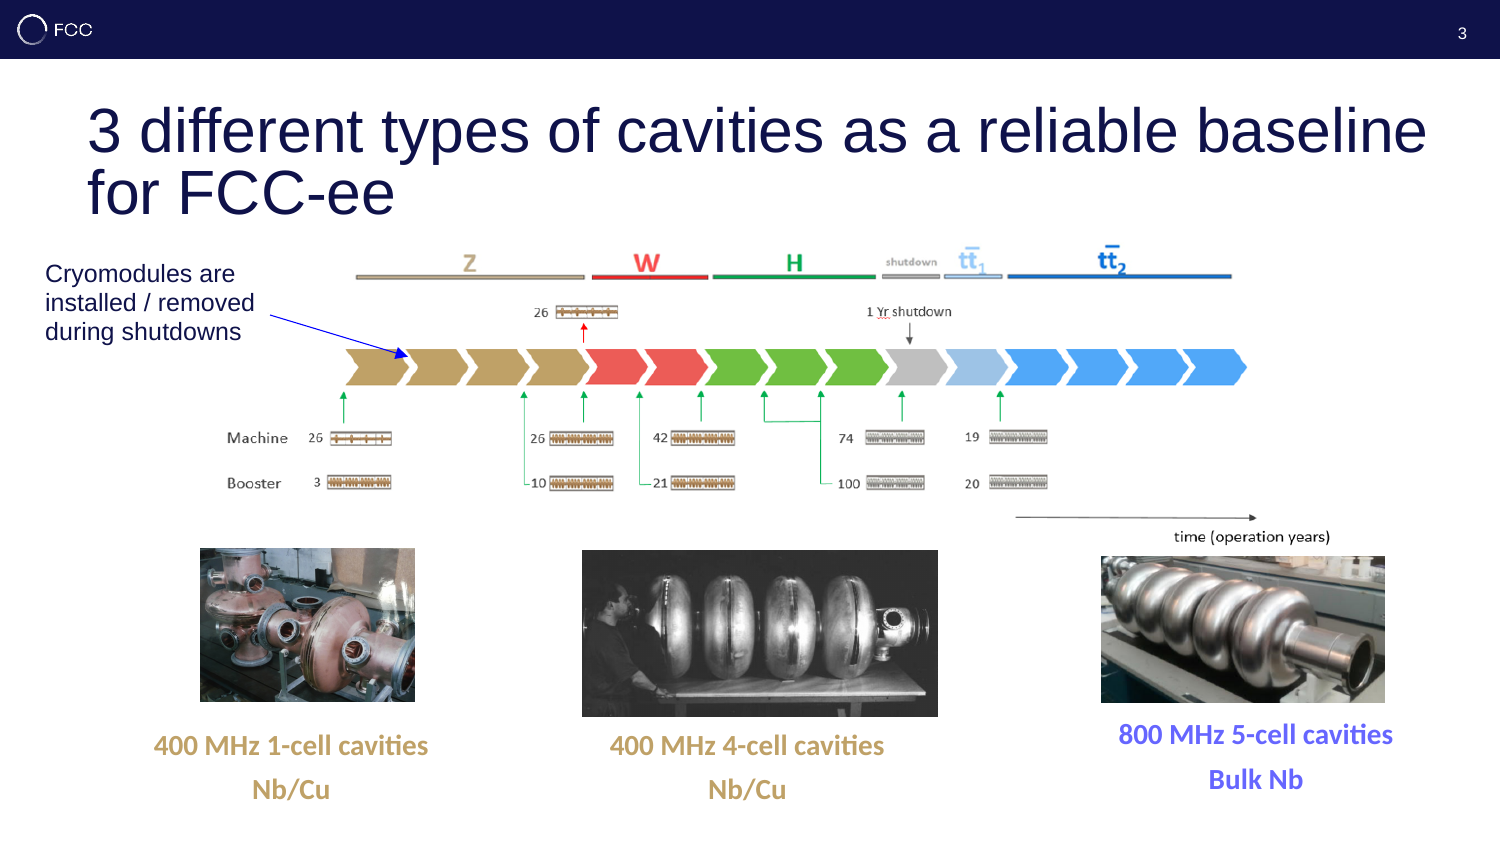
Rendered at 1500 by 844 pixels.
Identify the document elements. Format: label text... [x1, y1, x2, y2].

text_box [269, 314, 408, 357]
picture [160, 216, 1385, 717]
text_box 800 MHz 5-cell cavities Bulk Nb [1103, 708, 1409, 803]
slide_number 3 [1434, 15, 1483, 44]
picture [17, 14, 92, 45]
text_box Cryomodules are installed / removed during shutdowns [30, 251, 160, 370]
text_box 400 MHz 4-cell cavities Nb/Cu [594, 718, 900, 813]
title 3 different types of cavities as a reliable baseline for FCC-ee [72, 94, 1500, 227]
text_box 400 MHz 1-cell cavities Nb/Cu [138, 718, 444, 813]
